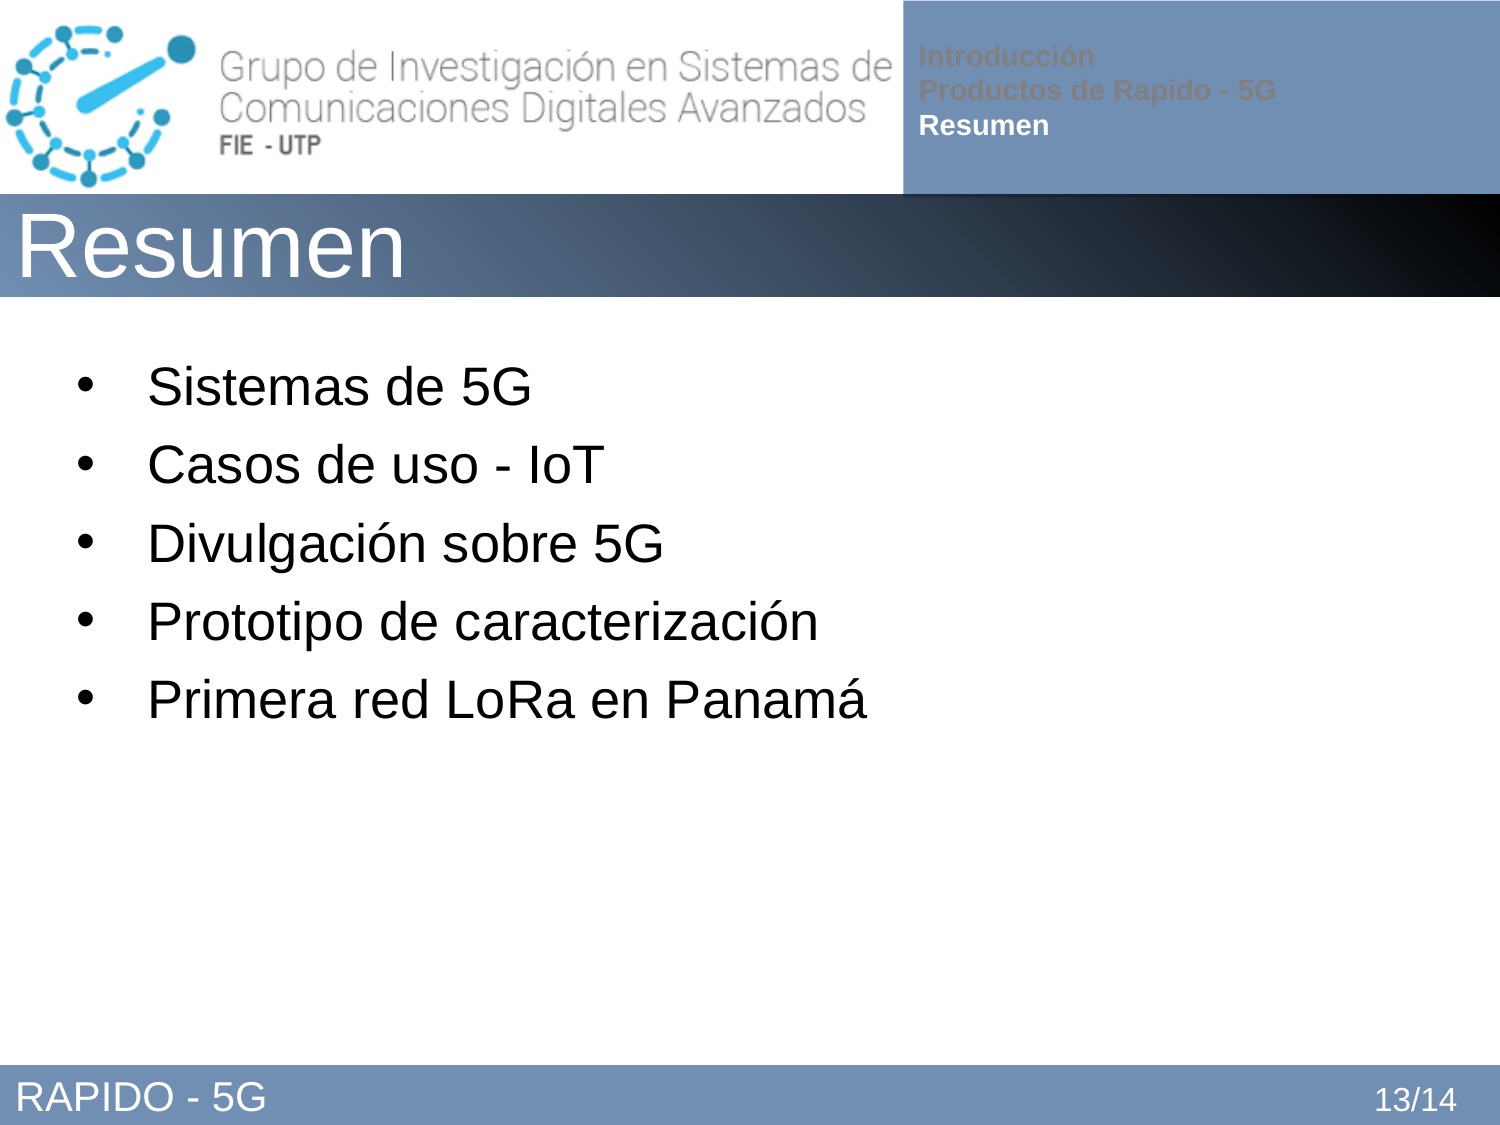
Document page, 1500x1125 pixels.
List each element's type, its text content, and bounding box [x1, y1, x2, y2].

picture [4, 6, 896, 171]
text_box Introducción Productos de Rapido - 5G Resumen [903, 29, 1500, 222]
text_box Sistemas de 5G Casos de uso - IoT Divulgación sobre 5G Prototipo de caracterización Primera red LoRa en Panamá [57, 336, 1470, 954]
text_box Resumen [0, 171, 1500, 296]
